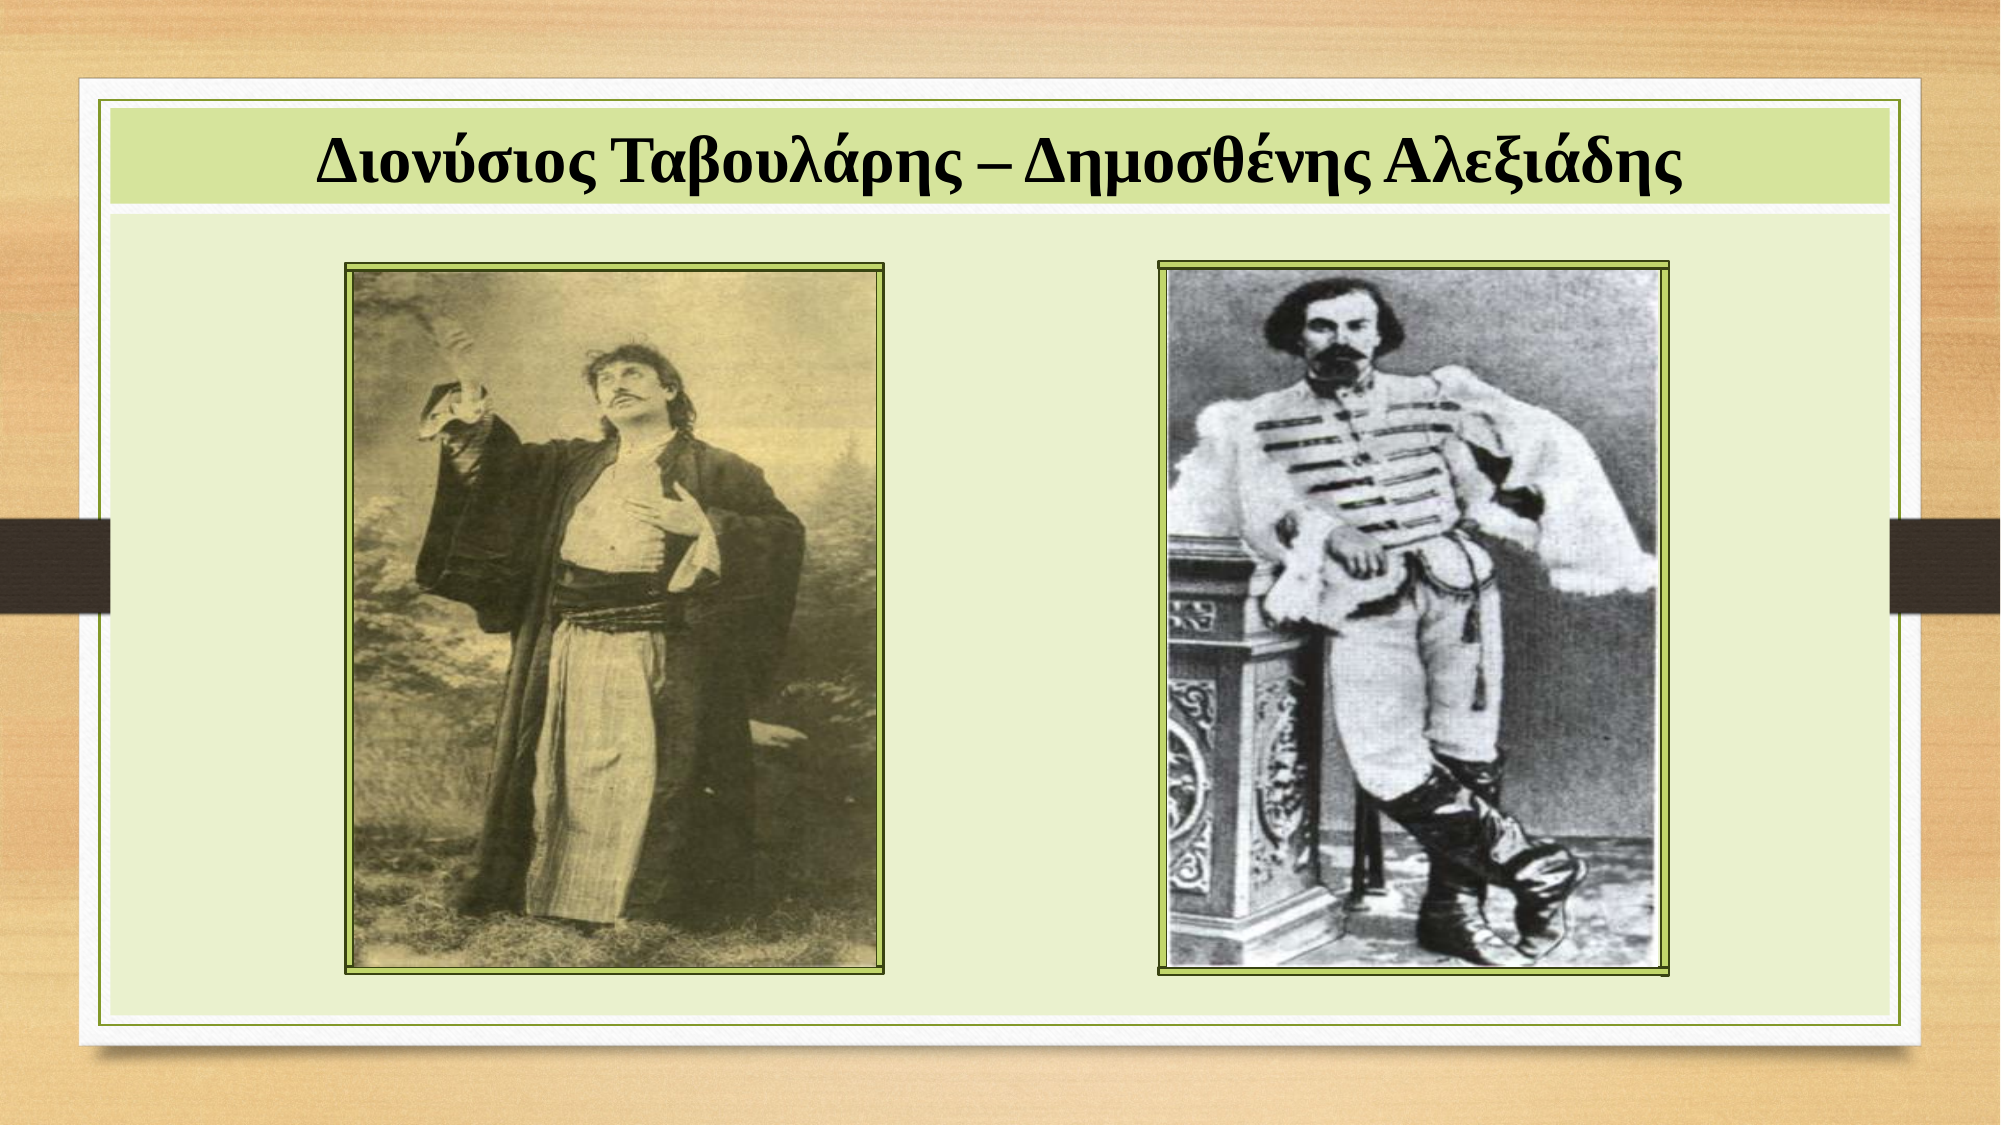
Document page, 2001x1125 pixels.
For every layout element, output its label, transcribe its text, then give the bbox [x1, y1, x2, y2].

text_box [344, 262, 885, 272]
text_box [1157, 966, 1670, 976]
picture [0, 0, 2001, 1125]
text_box [344, 965, 885, 975]
text_box [876, 272, 885, 965]
title Διονύσιος Ταβουλάρης – Δημοσθένης Αλεξιάδης [110, 108, 1890, 204]
text_box [344, 272, 353, 965]
list [110, 213, 1890, 1016]
text_box [1660, 270, 1670, 966]
text_box [1158, 270, 1166, 966]
text_box [1157, 260, 1670, 270]
